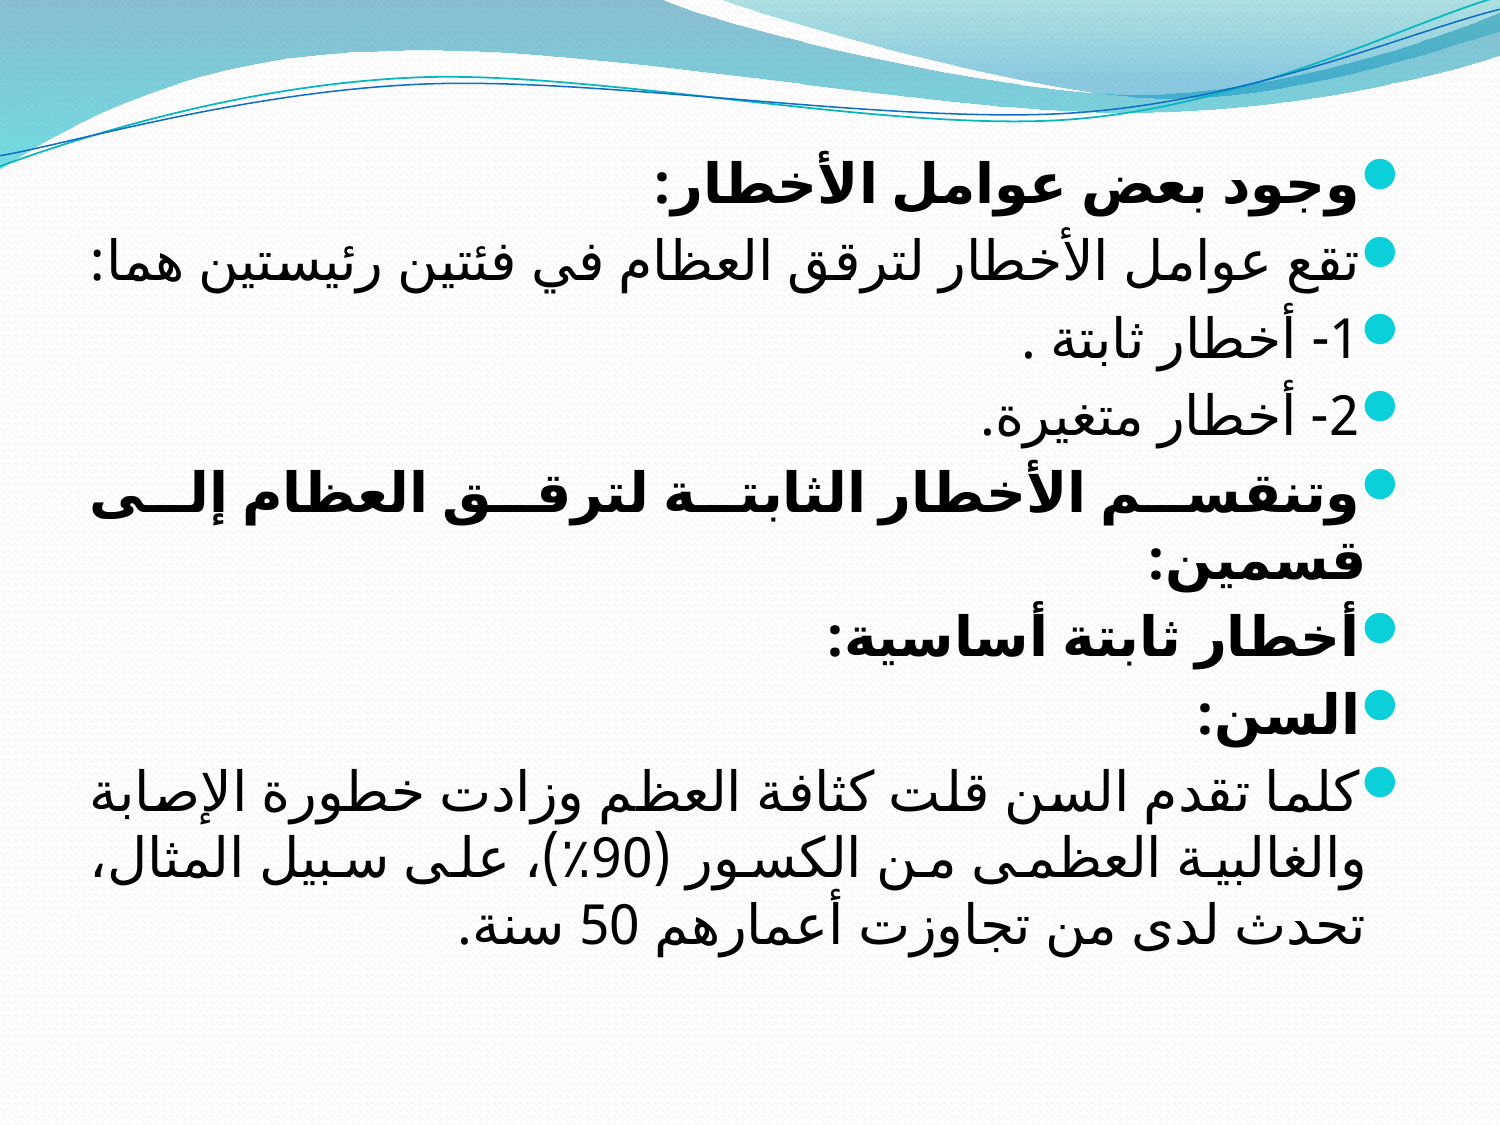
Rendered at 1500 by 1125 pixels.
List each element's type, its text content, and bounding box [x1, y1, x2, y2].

list وجود بعض عوامل الأخطار: تقع عوامل الأخطار لترقق العظام في فئتين رئيستين هما: 1- أخطار ثابتة . 2- أخطار متغيرة. وتنقسم الأخطار الثابتة لترقق العظام إلى قسمين: أخطار ثابتة أساسية: السن: كلما تقدم السن قلت كثافة العظم وزادت خطورة الإصابة والغالبية العظمى من الكسور (90٪)، على سبيل المثال، تحدث لدى من تجاوزت أعمارهم 50 سنة. [75, 140, 1425, 1038]
